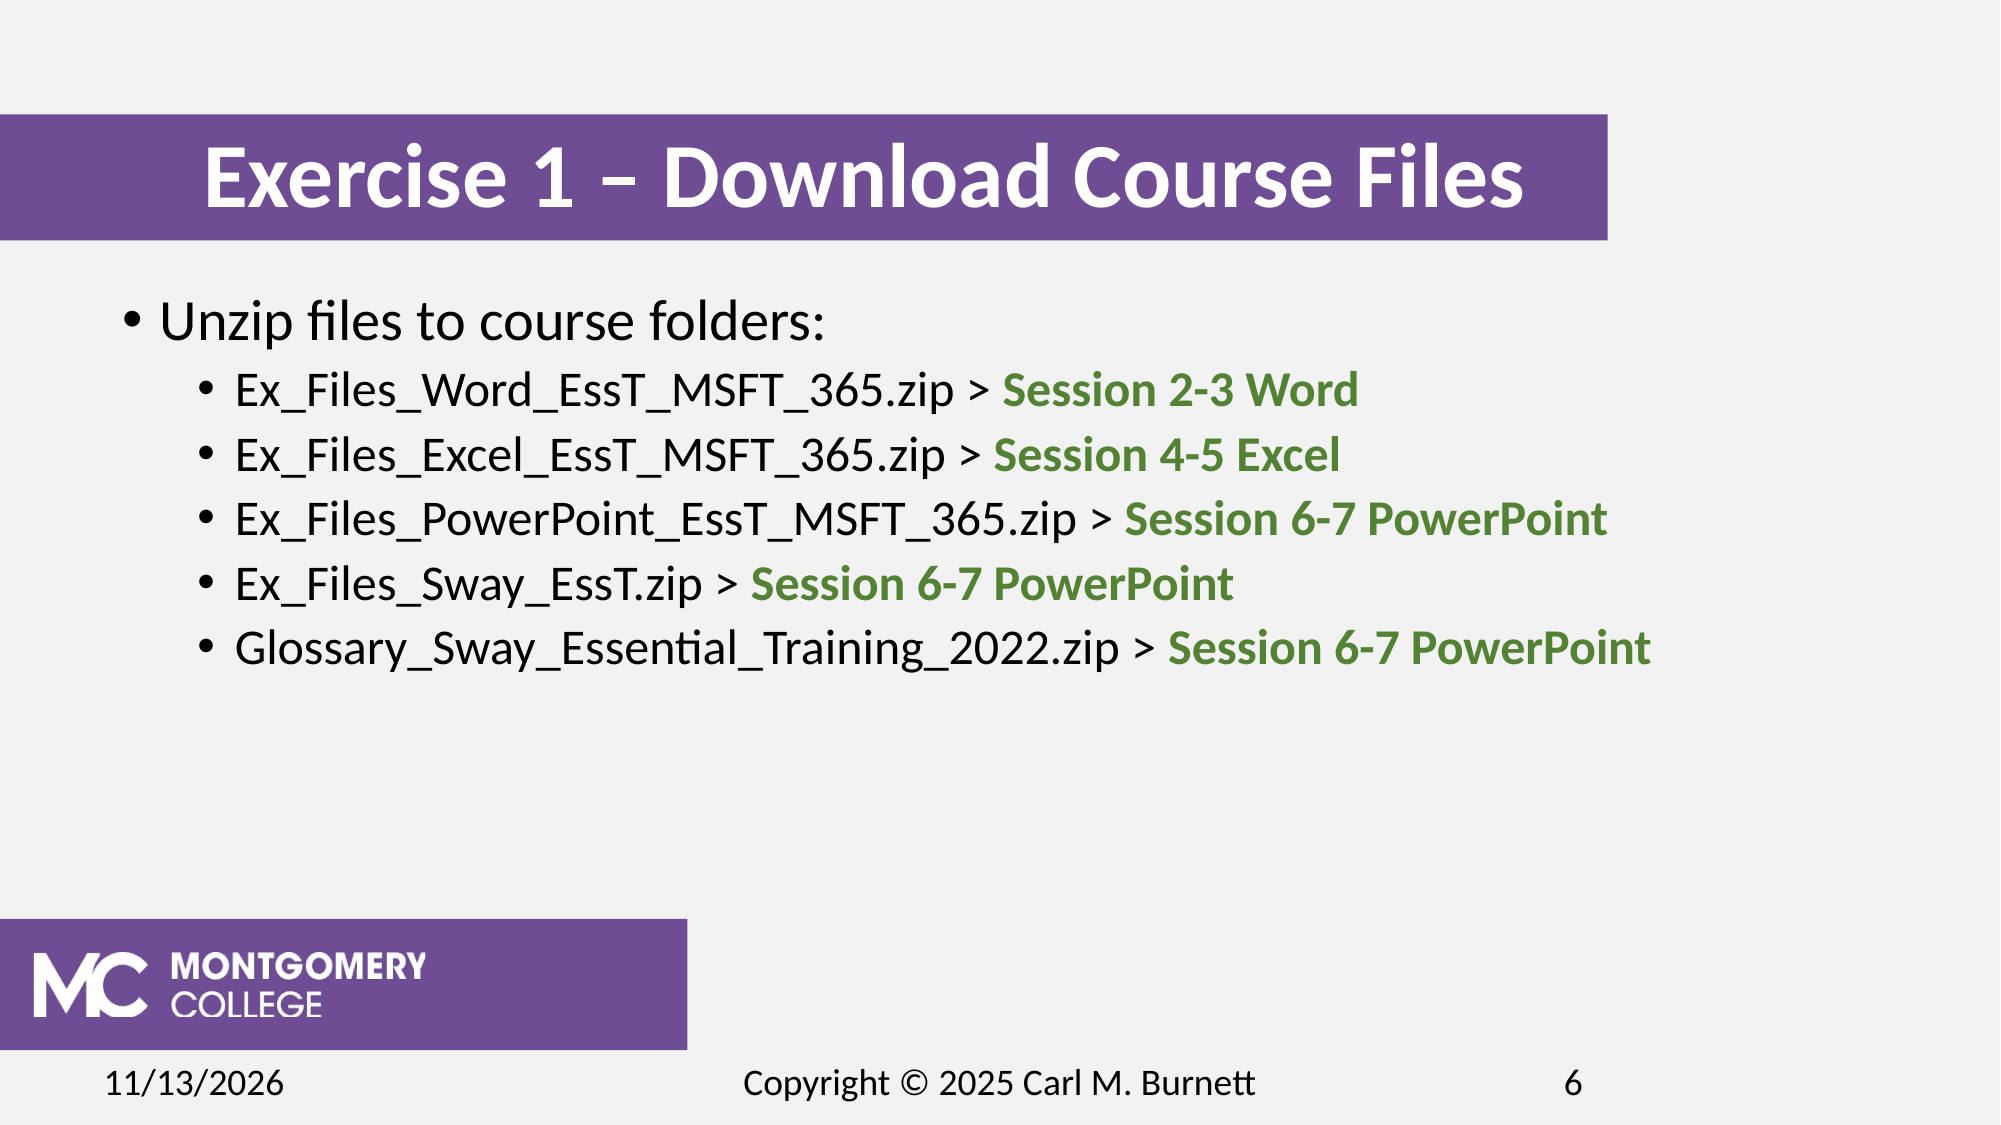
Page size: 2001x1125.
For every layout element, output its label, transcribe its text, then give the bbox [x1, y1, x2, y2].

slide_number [88, 1050, 451, 1111]
title Exercise 1 – Download Course Files [88, 121, 1563, 234]
footer Copyright © 2025 Carl M. Burnett [542, 1050, 1458, 1111]
list Unzip files to course folders: Ex_Files_Word_EssT_MSFT_365.zip > Session 2-3 Word Ex_Files_Excel_EssT_MSFT_365.zip > Session 4-5 Excel Ex_Files_PowerPoint_EssT_MSFT_365.zip > Session 6-7 PowerPoint Ex_Files_Sway_EssT.zip > Session 6-7 PowerPoint Glossary_Sway_Essential_Training_2022.zip > Session 6-7 PowerPoint [107, 282, 1788, 902]
slide_number 6 [1549, 1050, 1912, 1111]
